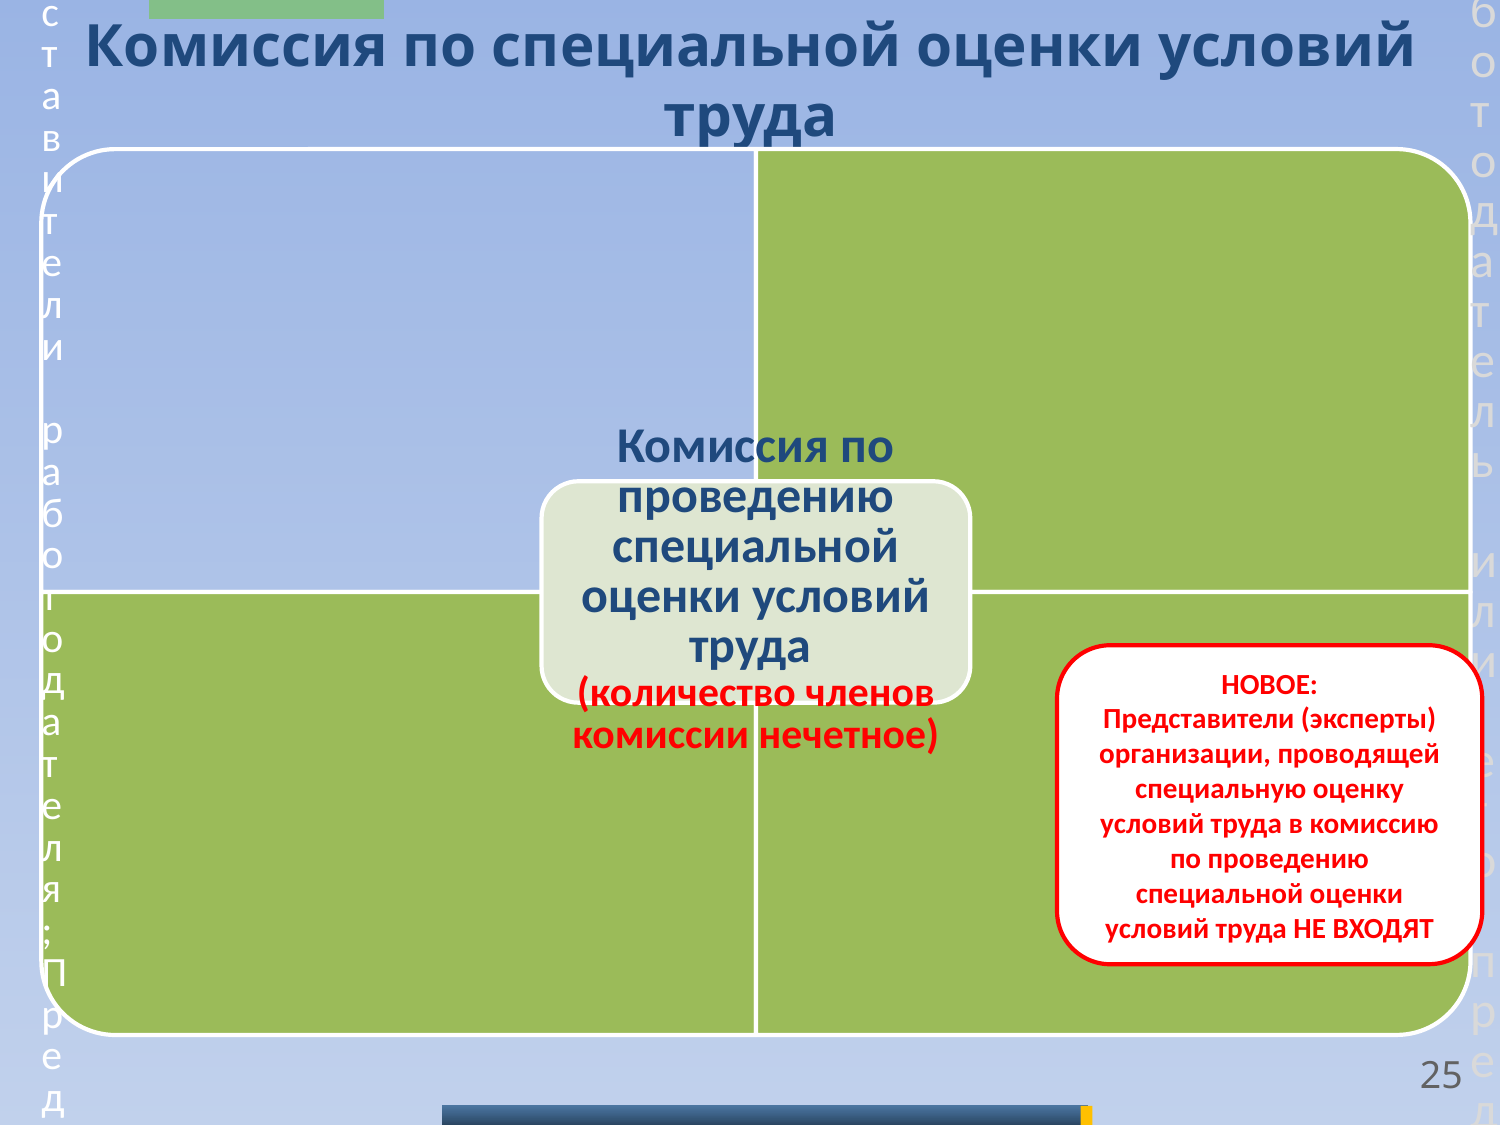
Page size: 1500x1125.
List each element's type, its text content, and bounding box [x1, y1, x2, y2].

text_box [442, 1105, 1079, 1125]
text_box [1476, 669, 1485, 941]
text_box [41, 148, 1471, 1036]
slide_number 25 [1127, 1046, 1478, 1107]
text_box Комиссия по специальной оценки условий труда [19, 31, 1483, 126]
text_box [1079, 1104, 1094, 1125]
picture [149, 0, 385, 19]
